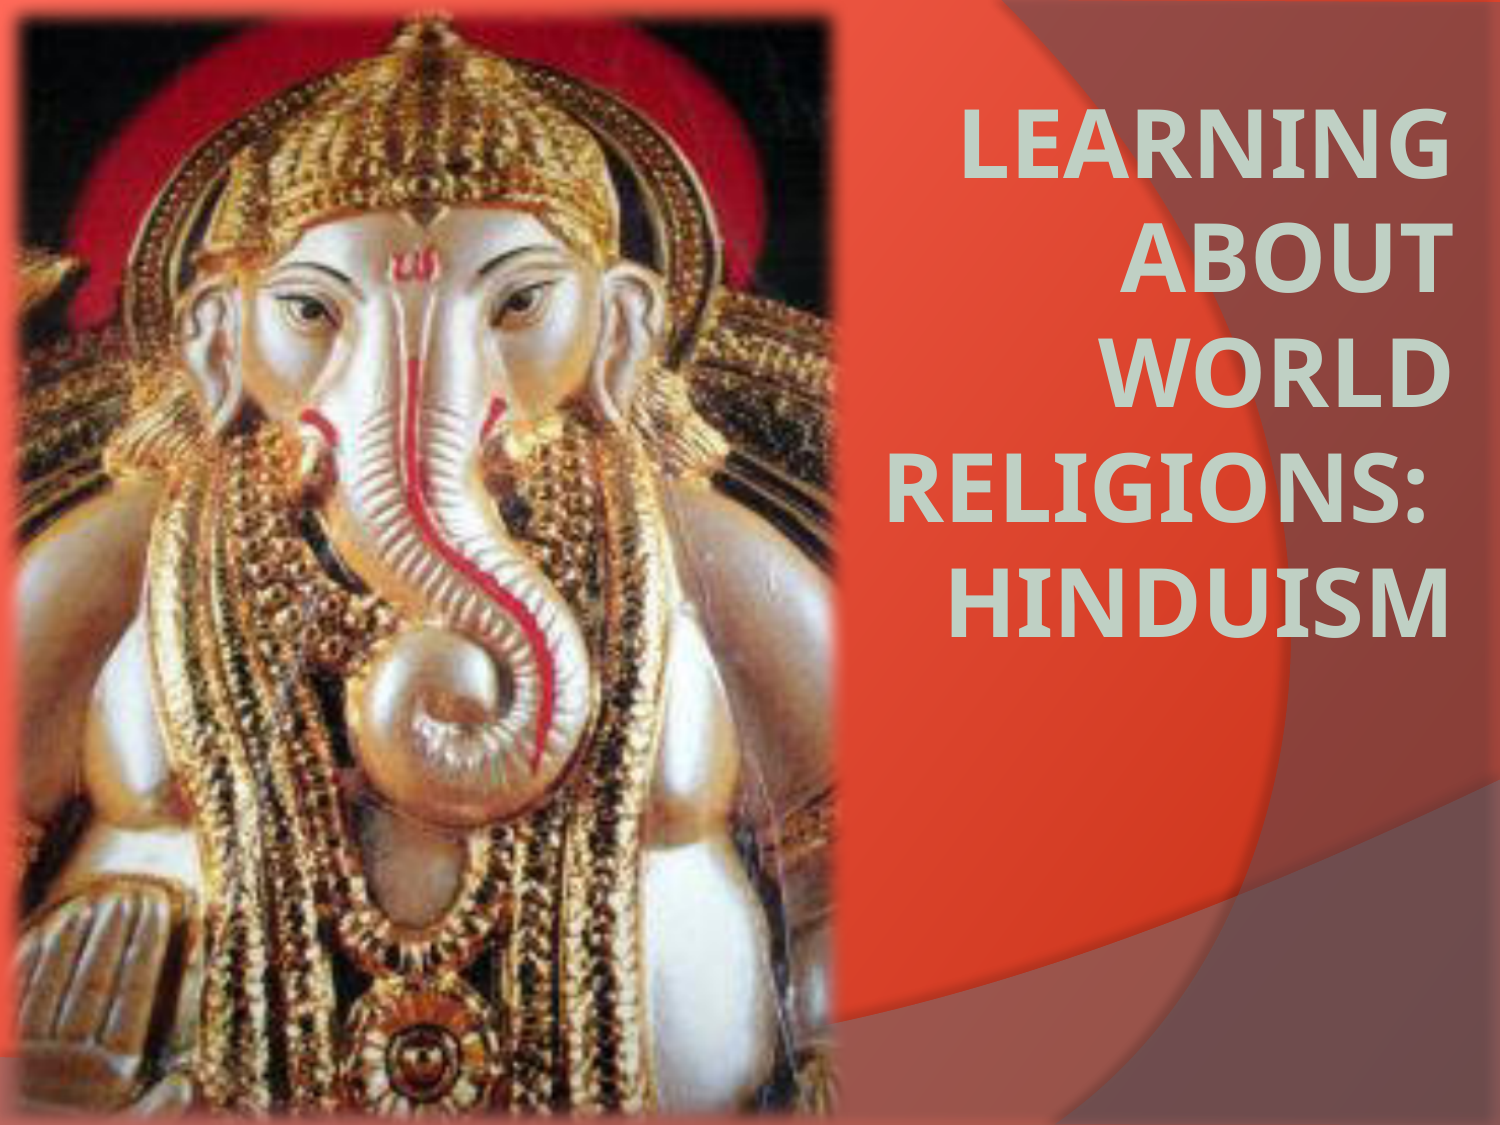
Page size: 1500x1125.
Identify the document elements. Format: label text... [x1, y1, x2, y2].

title Learning About World Religions: Hinduism [862, 75, 1463, 1025]
picture [0, 0, 851, 1125]
